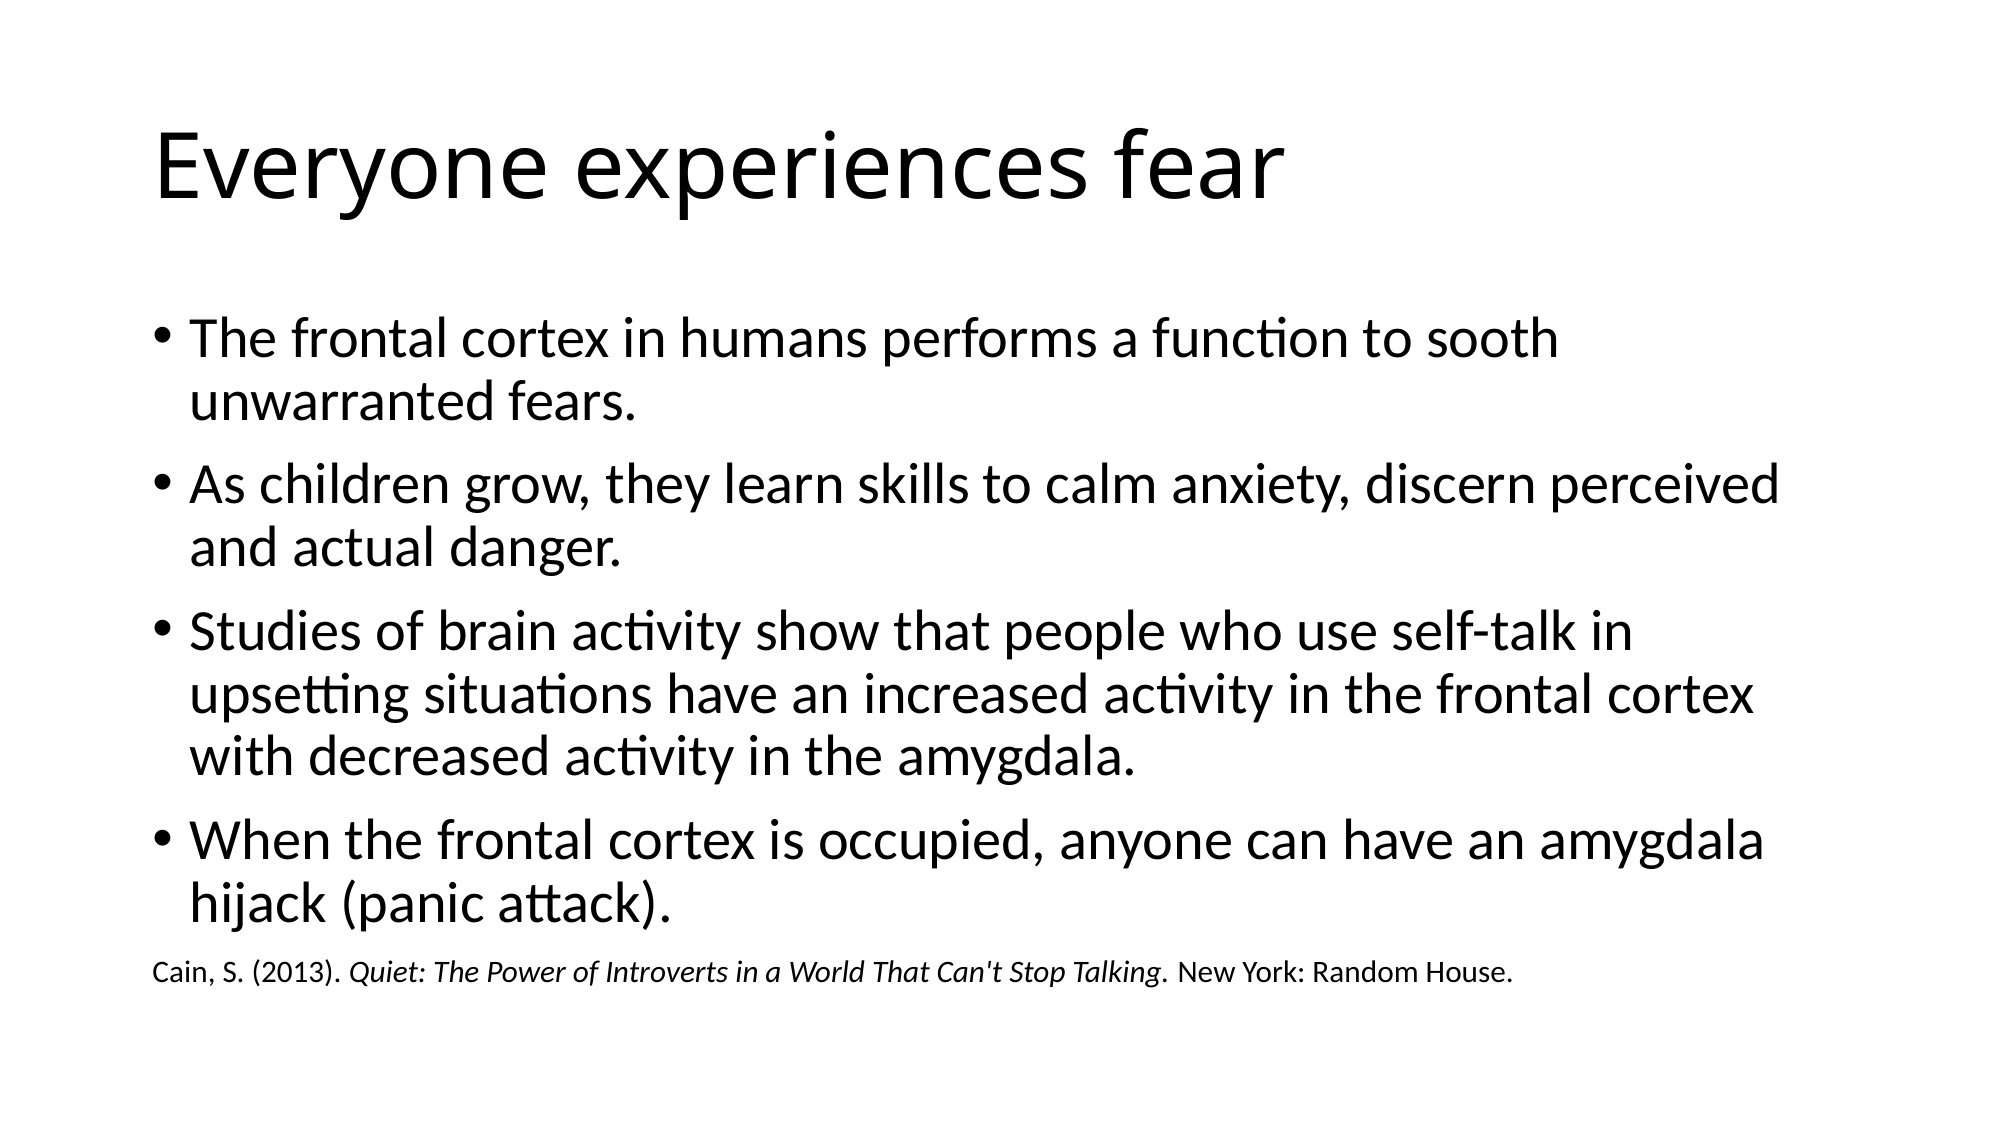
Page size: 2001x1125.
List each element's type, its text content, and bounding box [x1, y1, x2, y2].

list The frontal cortex in humans performs a function to sooth unwarranted fears. As children grow, they learn skills to calm anxiety, discern perceived and actual danger. Studies of brain activity show that people who use self-talk in upsetting situations have an increased activity in the frontal cortex with decreased activity in the amygdala. When the frontal cortex is occupied, anyone can have an amygdala hijack (panic attack). Cain, S. (2013). Quiet: The Power of Introverts in a World That Can't Stop Talking. New York: Random House. [137, 299, 1863, 1066]
title Everyone experiences fear [137, 59, 1863, 278]
